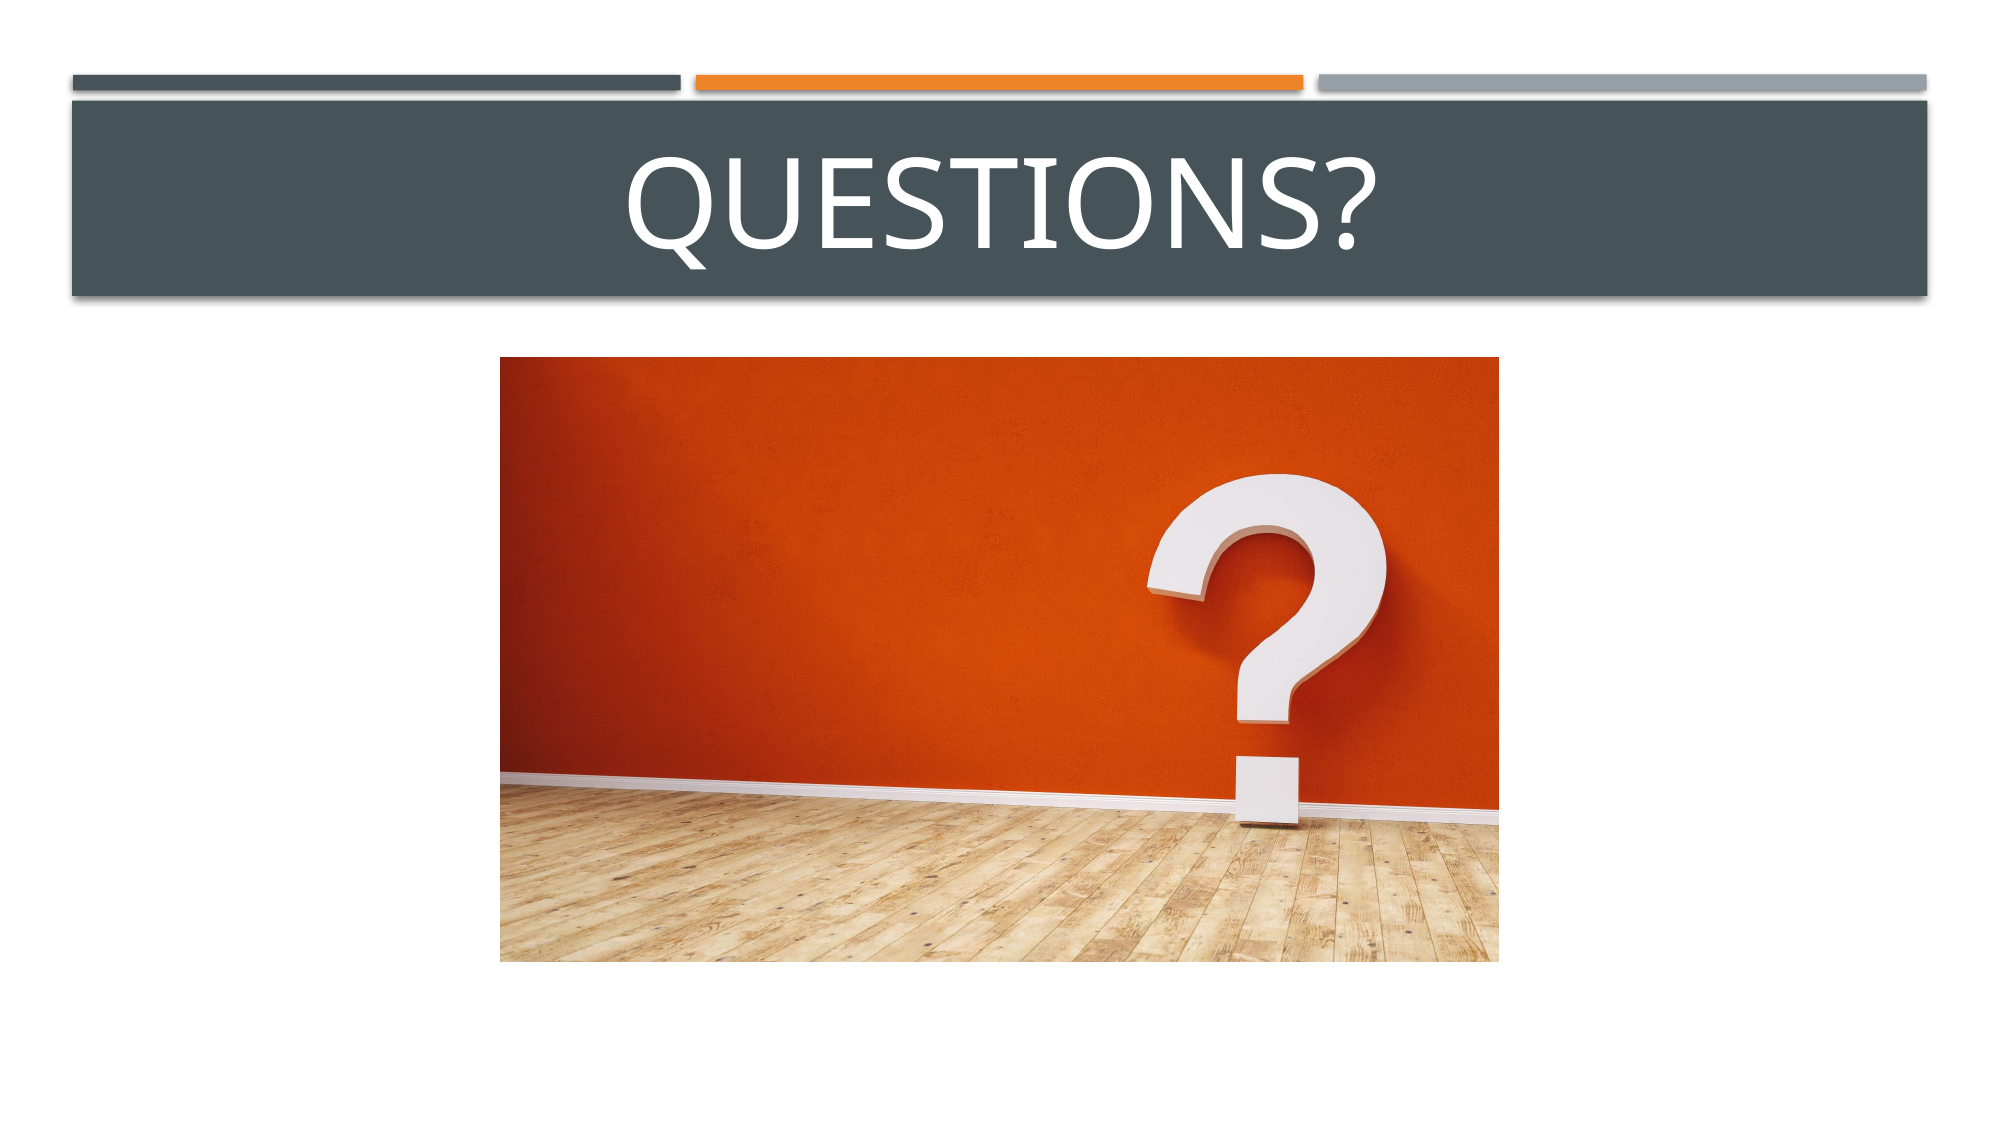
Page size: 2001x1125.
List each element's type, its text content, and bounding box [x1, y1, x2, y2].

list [500, 357, 1500, 962]
title Questions? [95, 115, 1905, 282]
